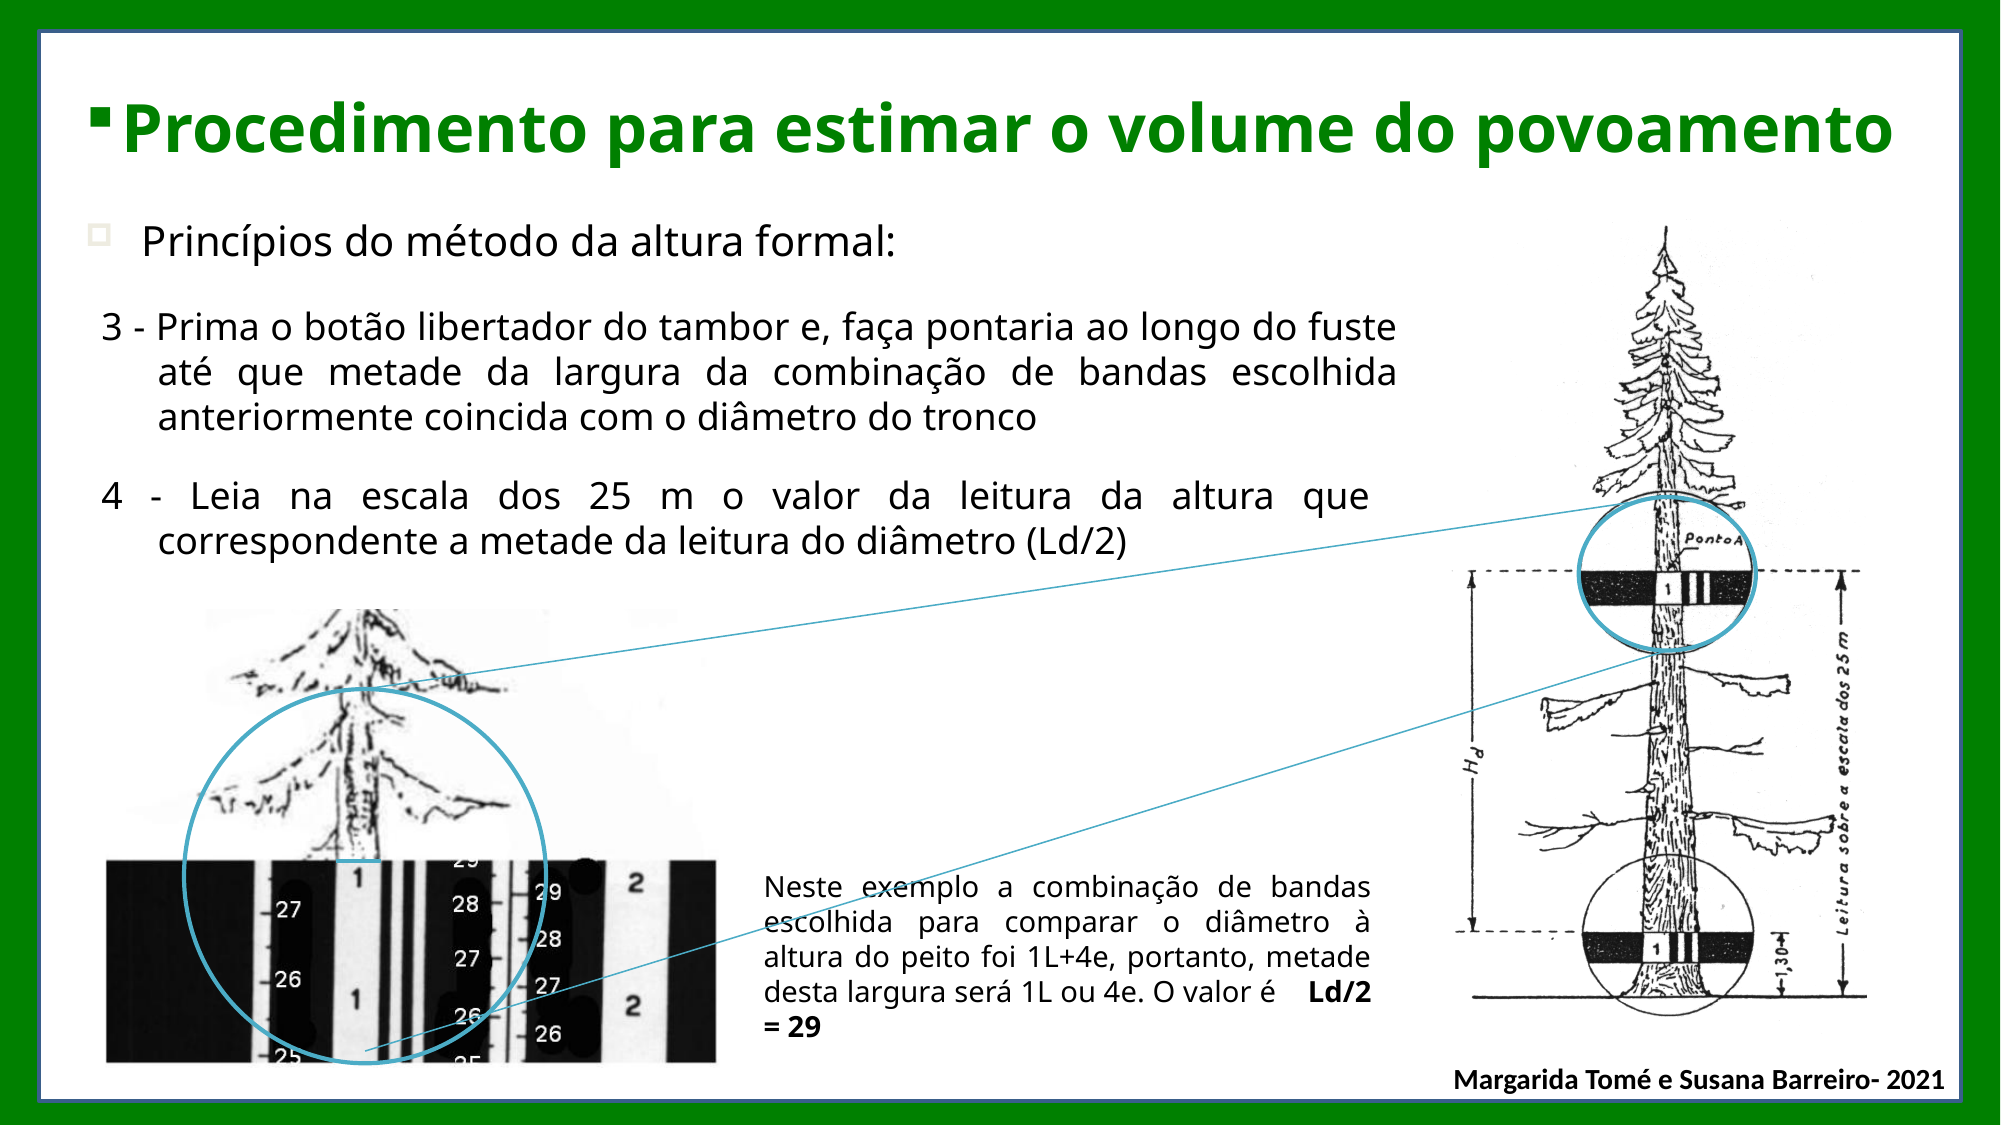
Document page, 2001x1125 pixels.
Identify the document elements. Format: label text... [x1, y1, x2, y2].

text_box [364, 650, 1668, 1064]
text_box Princípios do método da altura formal: [70, 188, 1430, 342]
picture [105, 609, 721, 1068]
picture [1448, 219, 1867, 1034]
text_box 3 - Prima o botão libertador do tambor e, faça pontaria ao longo do fuste até que metade da largura da combinação de bandas escolhida anteriormente coincida com o diâmetro do tronco 4 - Leia na escala dos 25 m o valor da leitura da altura que correspondente a metade da leitura do diâmetro (Ld/2) [86, 295, 1414, 569]
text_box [364, 496, 1668, 650]
title Procedimento para estimar o volume do povoamento [70, 66, 1930, 185]
